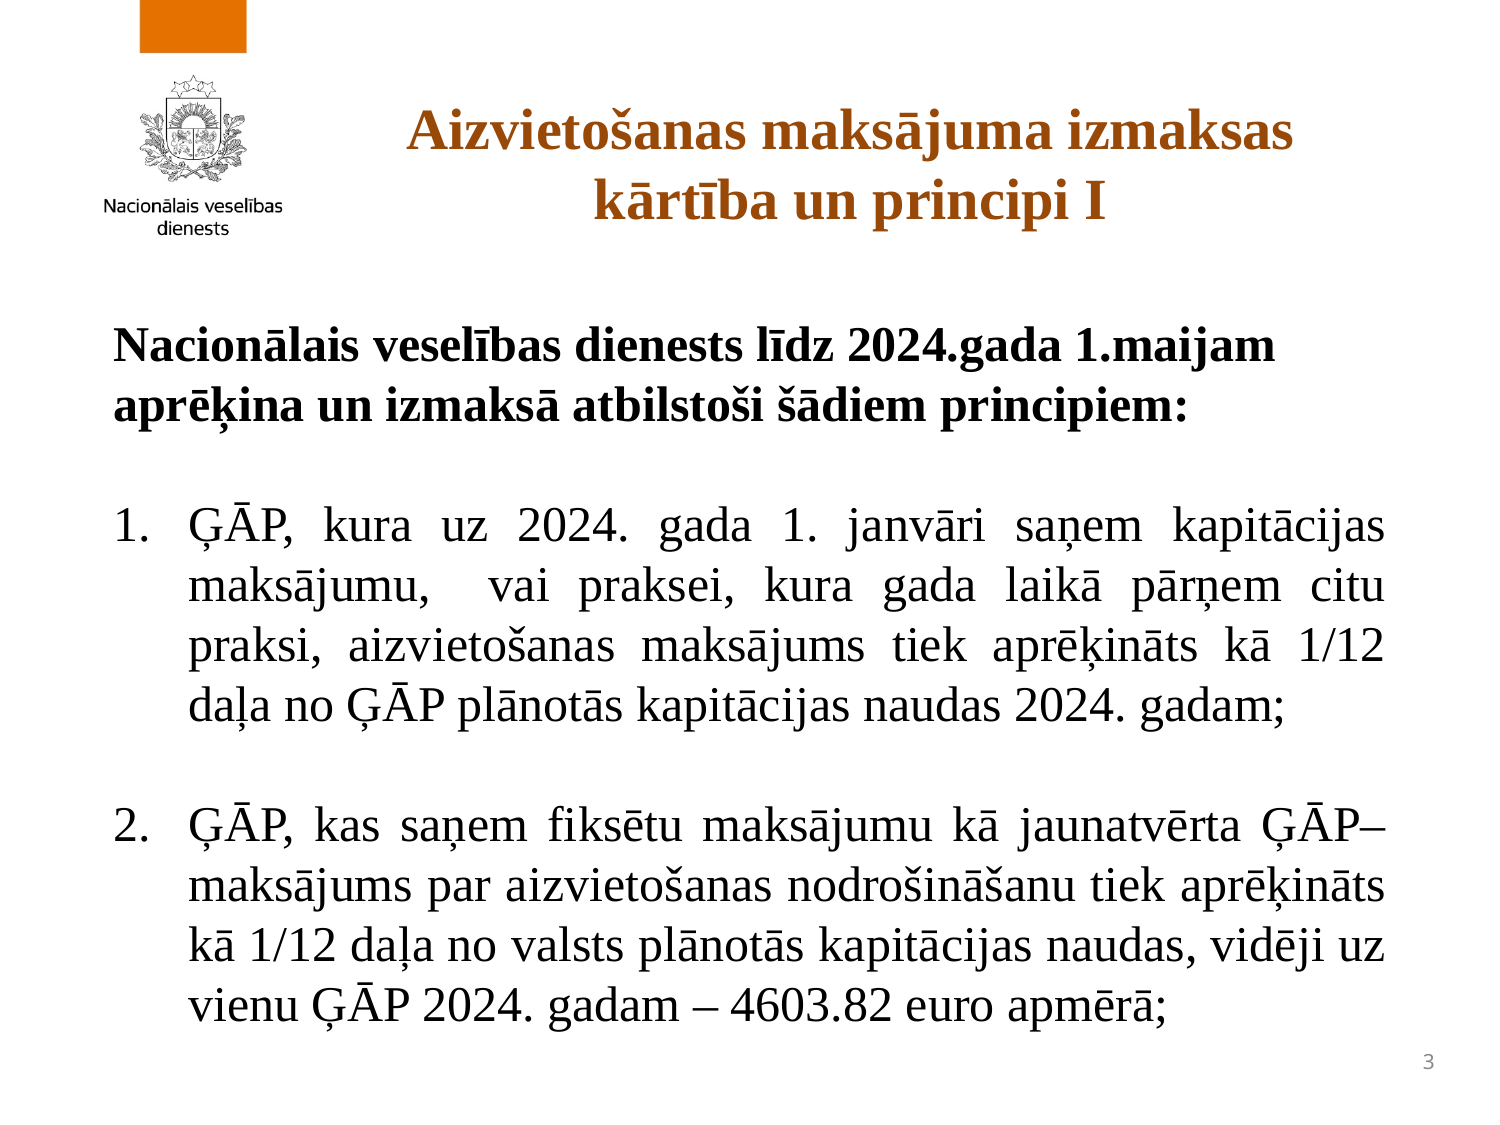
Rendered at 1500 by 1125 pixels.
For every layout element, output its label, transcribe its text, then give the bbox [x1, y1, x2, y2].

picture [48, 0, 338, 321]
text_box Nacionālais veselības dienests līdz 2024.gada 1.maijam aprēķina un izmaksā atbilstoši šādiem principiem: ĢĀP, kura uz 2024. gada 1. janvāri saņem kapitācijas maksājumu, vai praksei, kura gada laikā pārņem citu praksi, aizvietošanas maksājums tiek aprēķināts kā 1/12 daļa no ĢĀP plānotās kapitācijas naudas 2024. gadam; ĢĀP, kas saņem fiksētu maksājumu kā jaunatvērta ĢĀP– maksājums par aizvietošanas nodrošināšanu tiek aprēķināts kā 1/12 daļa no valsts plānotās kapitācijas naudas, vidēji uz vienu ĢĀP 2024. gadam – 4603.82 euro apmērā; [98, 304, 1402, 1040]
slide_number 3 [1400, 1037, 1450, 1088]
text_box Aizvietošanas maksājuma izmaksas kārtība un principi I [350, 83, 1351, 254]
